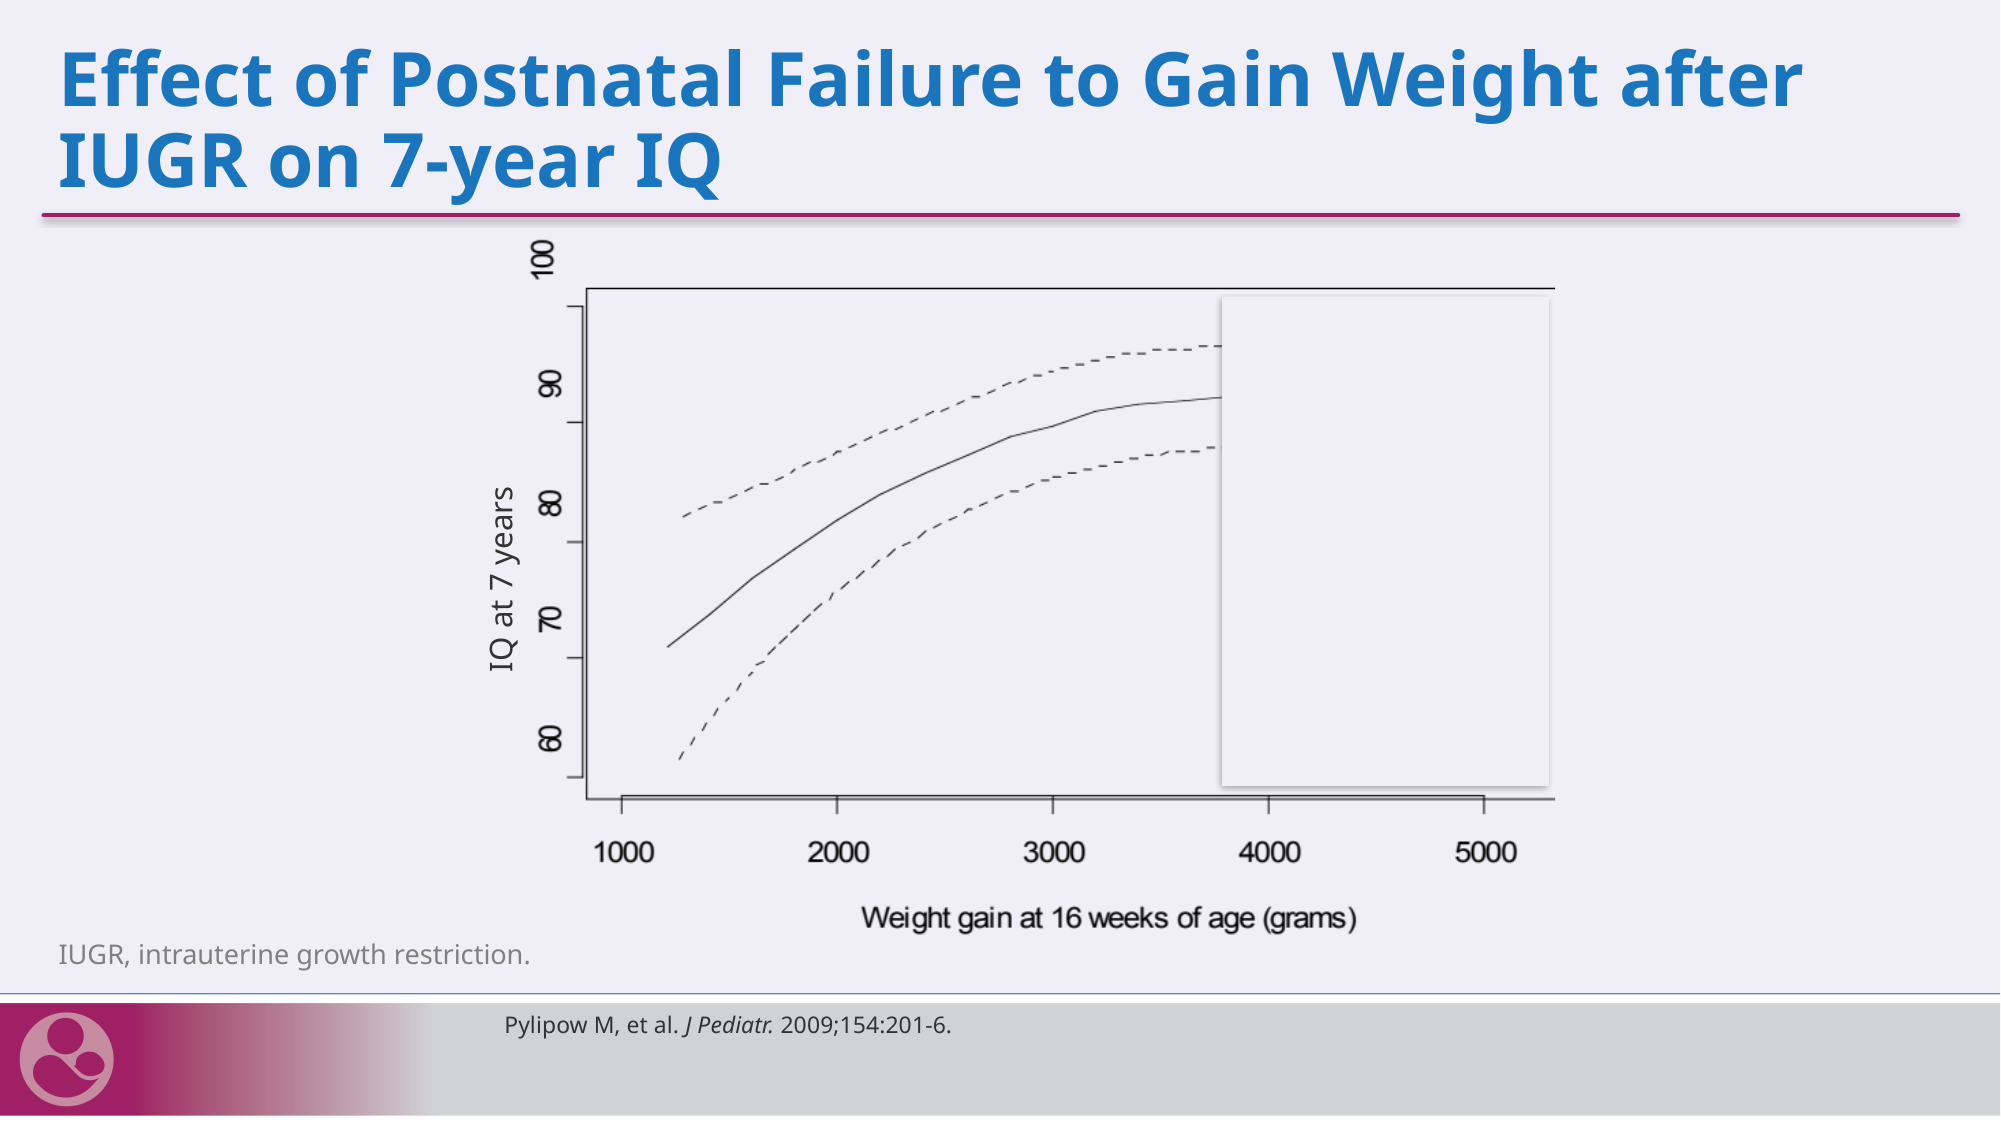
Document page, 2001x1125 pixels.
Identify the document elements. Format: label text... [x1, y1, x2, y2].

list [444, 153, 1556, 960]
picture [0, 0, 2001, 1125]
list Pylipow M, et al. J Pediatr. 2009;154:201-6. [489, 1006, 1960, 1116]
list IUGR, intrauterine growth restriction. [43, 933, 1960, 991]
title Effect of Postnatal Failure to Gain Weight after IUGR on 7-year IQ [43, 28, 1960, 217]
